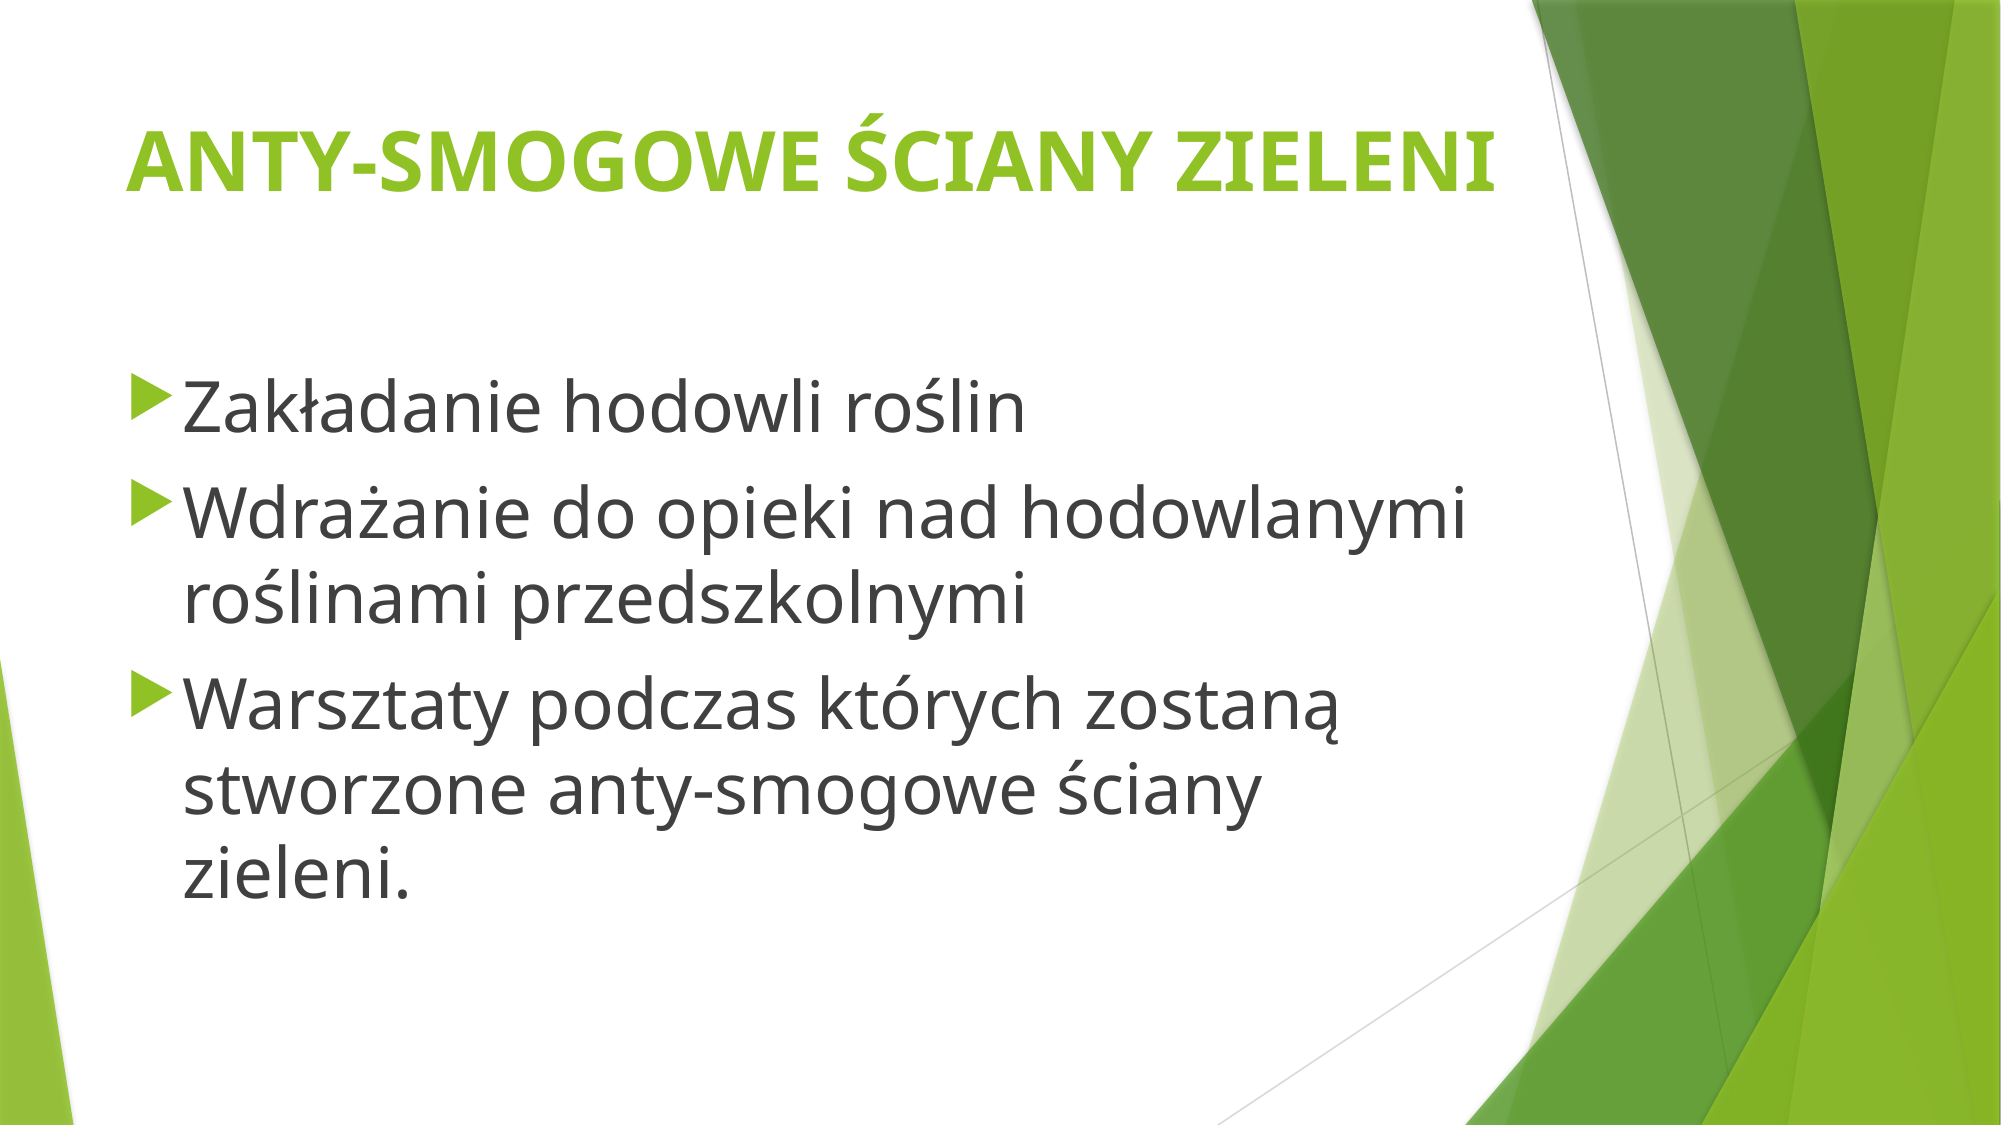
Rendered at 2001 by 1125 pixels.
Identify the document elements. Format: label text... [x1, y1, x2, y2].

title ANTY-SMOGOWE ŚCIANY ZIELENI [111, 99, 1522, 317]
list Zakładanie hodowli roślin Wdrażanie do opieki nad hodowlanymi roślinami przedszkolnymi Warsztaty podczas których zostaną stworzone anty-smogowe ściany zieleni. [111, 354, 1522, 992]
